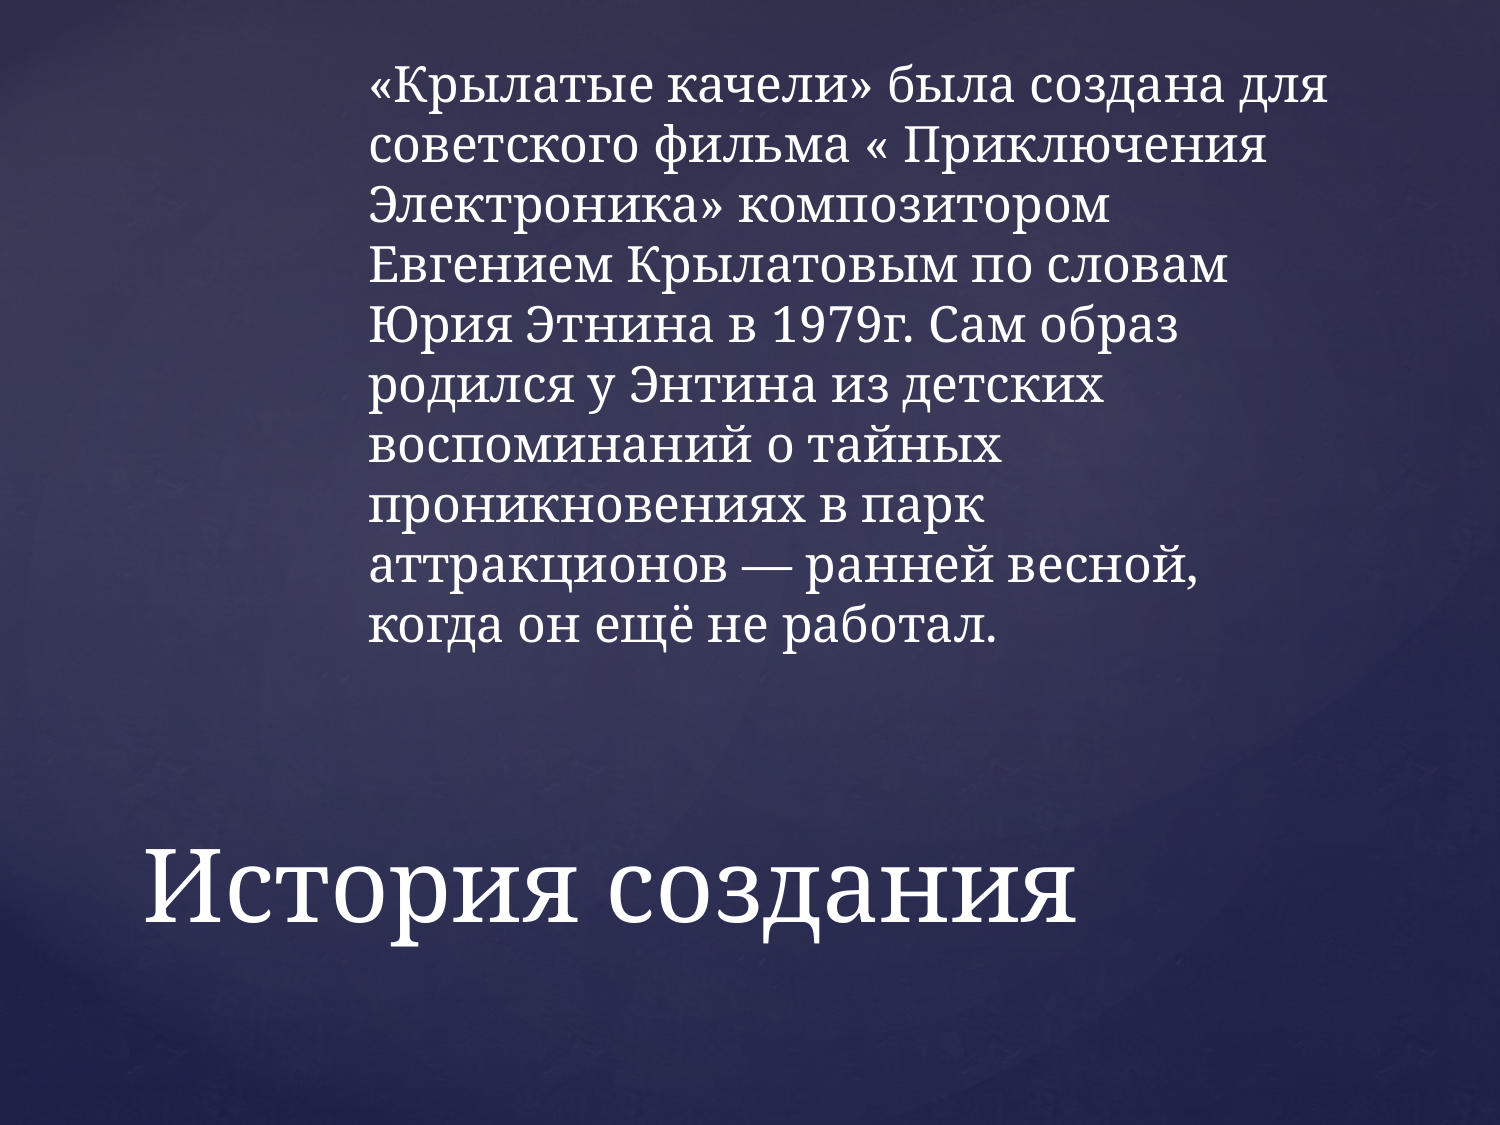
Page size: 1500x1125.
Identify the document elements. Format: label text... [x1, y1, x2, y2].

title История создания [127, 800, 1365, 950]
list «Крылатые качели» была создана для советского фильма « Приключения Электроника» композитором Евгением Крылатовым по словам Юрия Этнина в 1979г. Сам образ родился у Энтина из детских воспоминаний о тайных проникновениях в парк аттракционов — ранней весной, когда он ещё не работал. [350, 112, 1350, 713]
